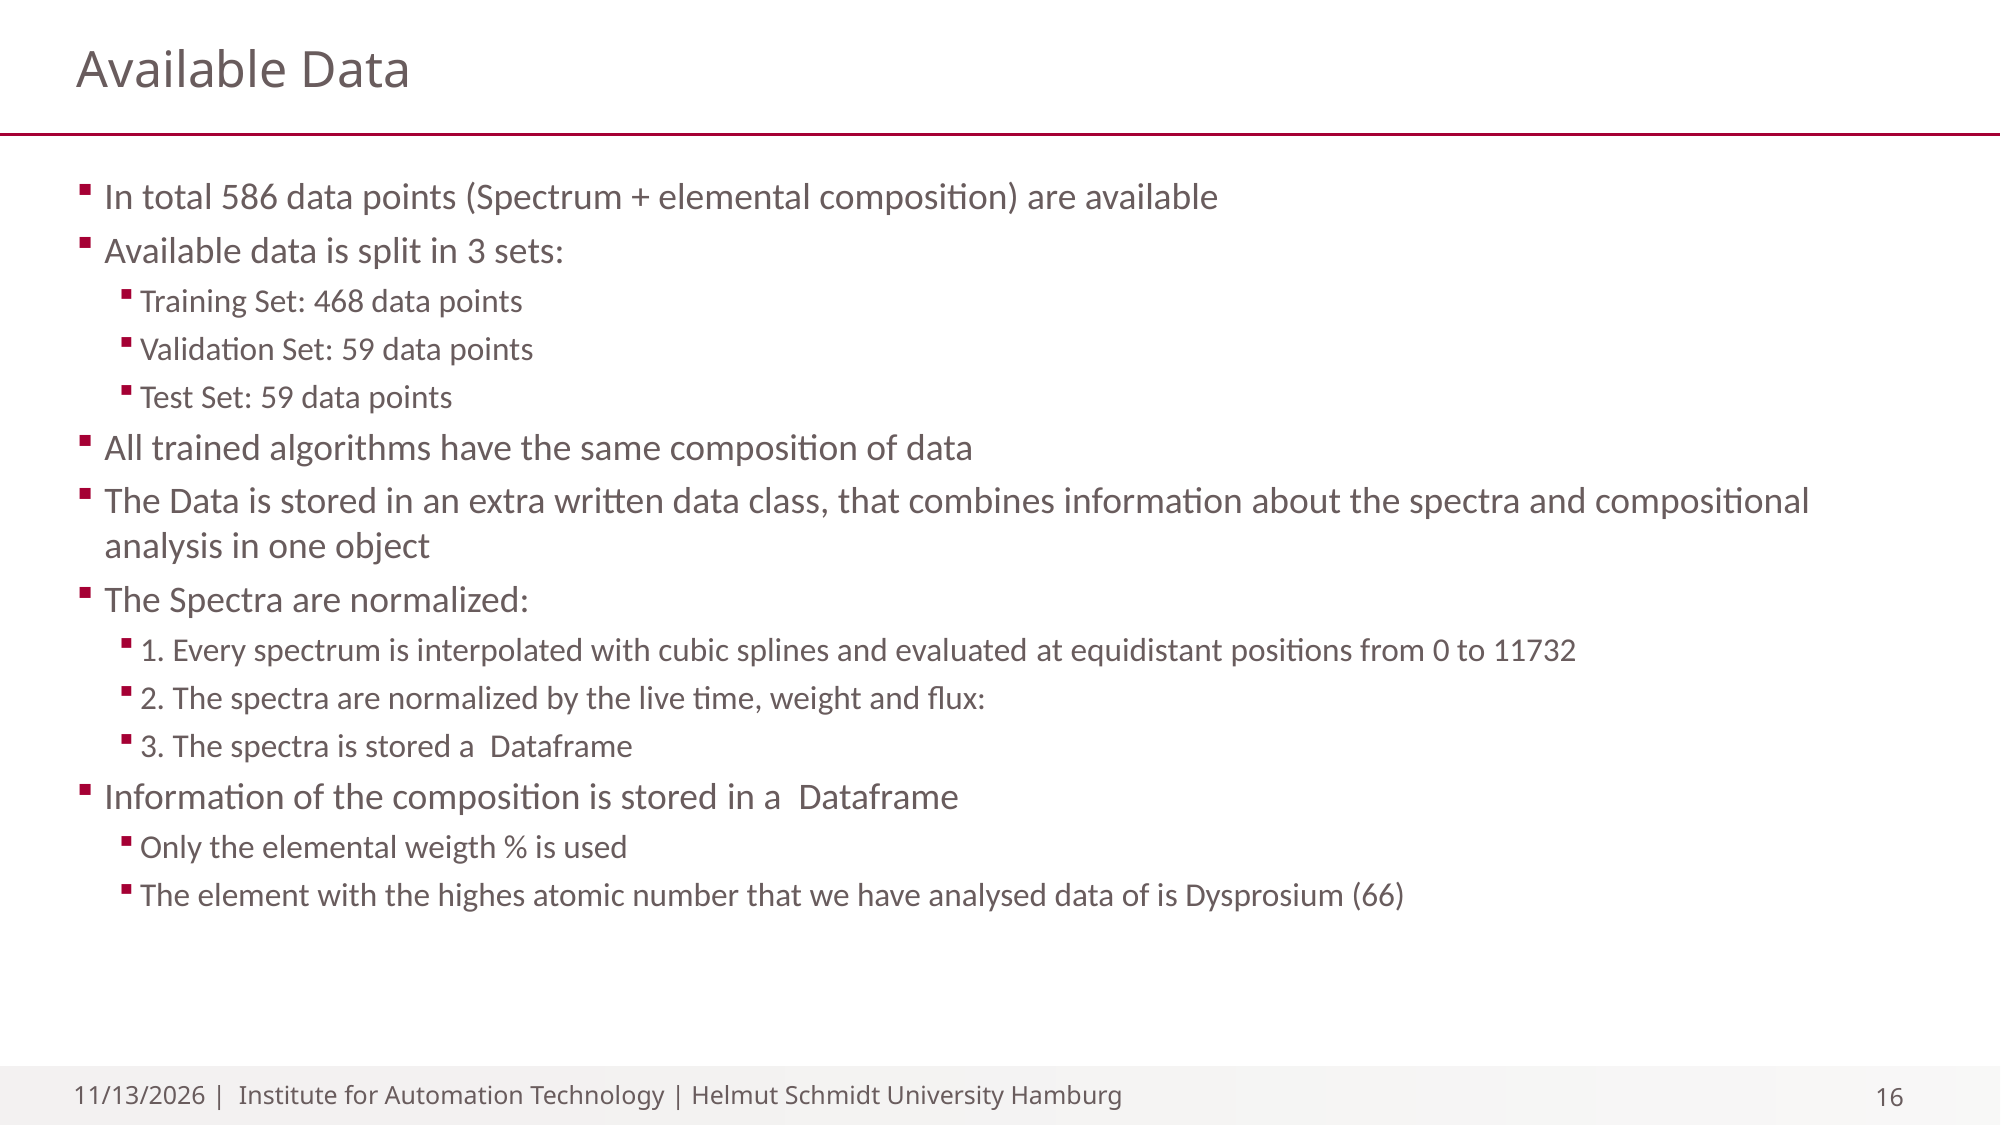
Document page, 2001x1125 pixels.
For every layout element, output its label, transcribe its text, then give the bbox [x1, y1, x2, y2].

title Available Data [61, 14, 1933, 129]
